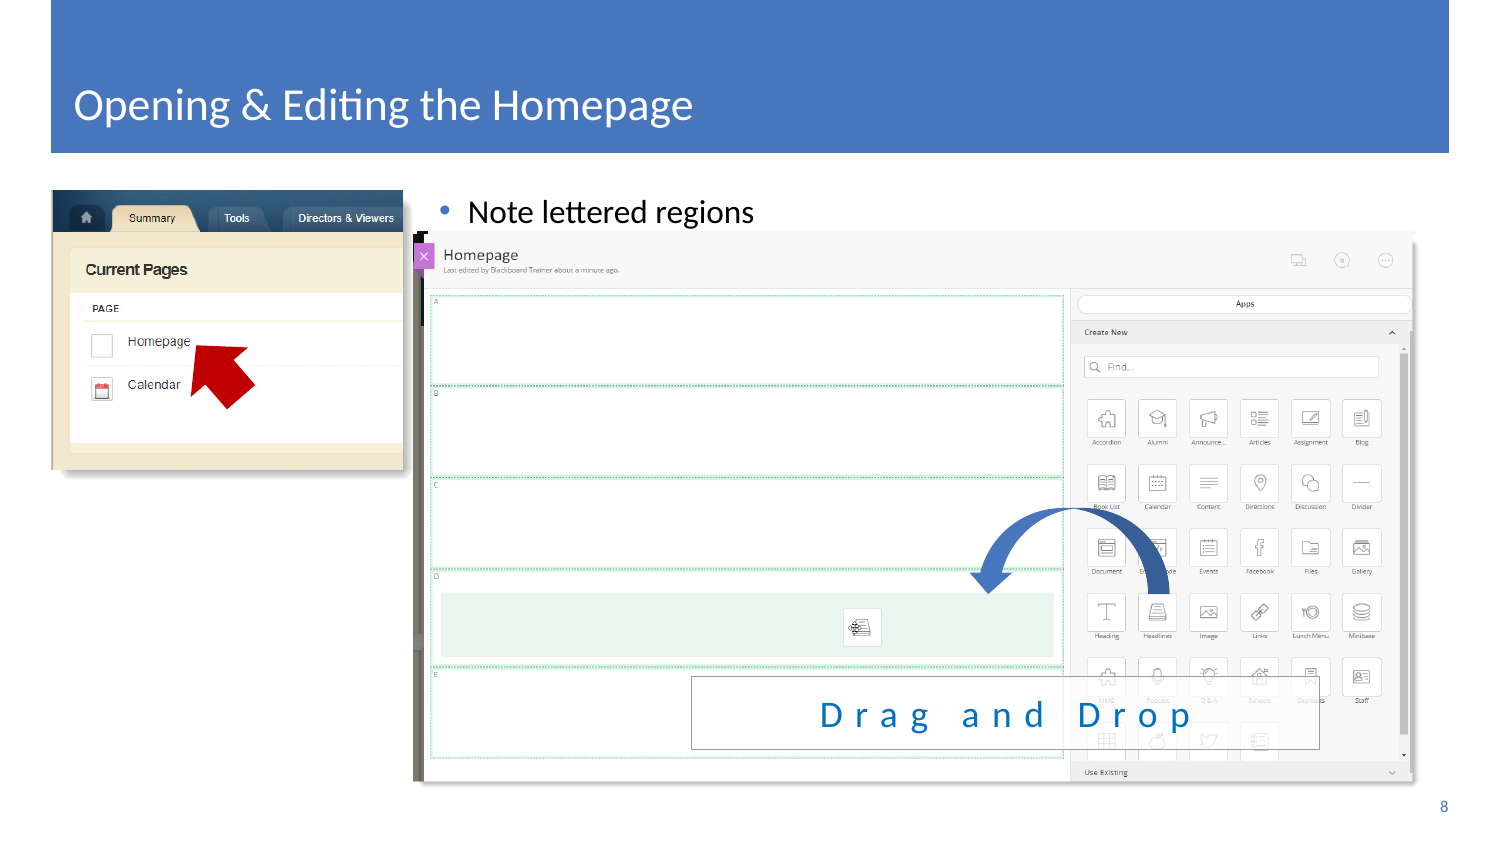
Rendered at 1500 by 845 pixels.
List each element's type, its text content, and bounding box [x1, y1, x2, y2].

list Note lettered regions [439, 190, 1449, 766]
picture [51, 190, 1427, 793]
title Opening & Editing the Homepage [73, 35, 1427, 130]
